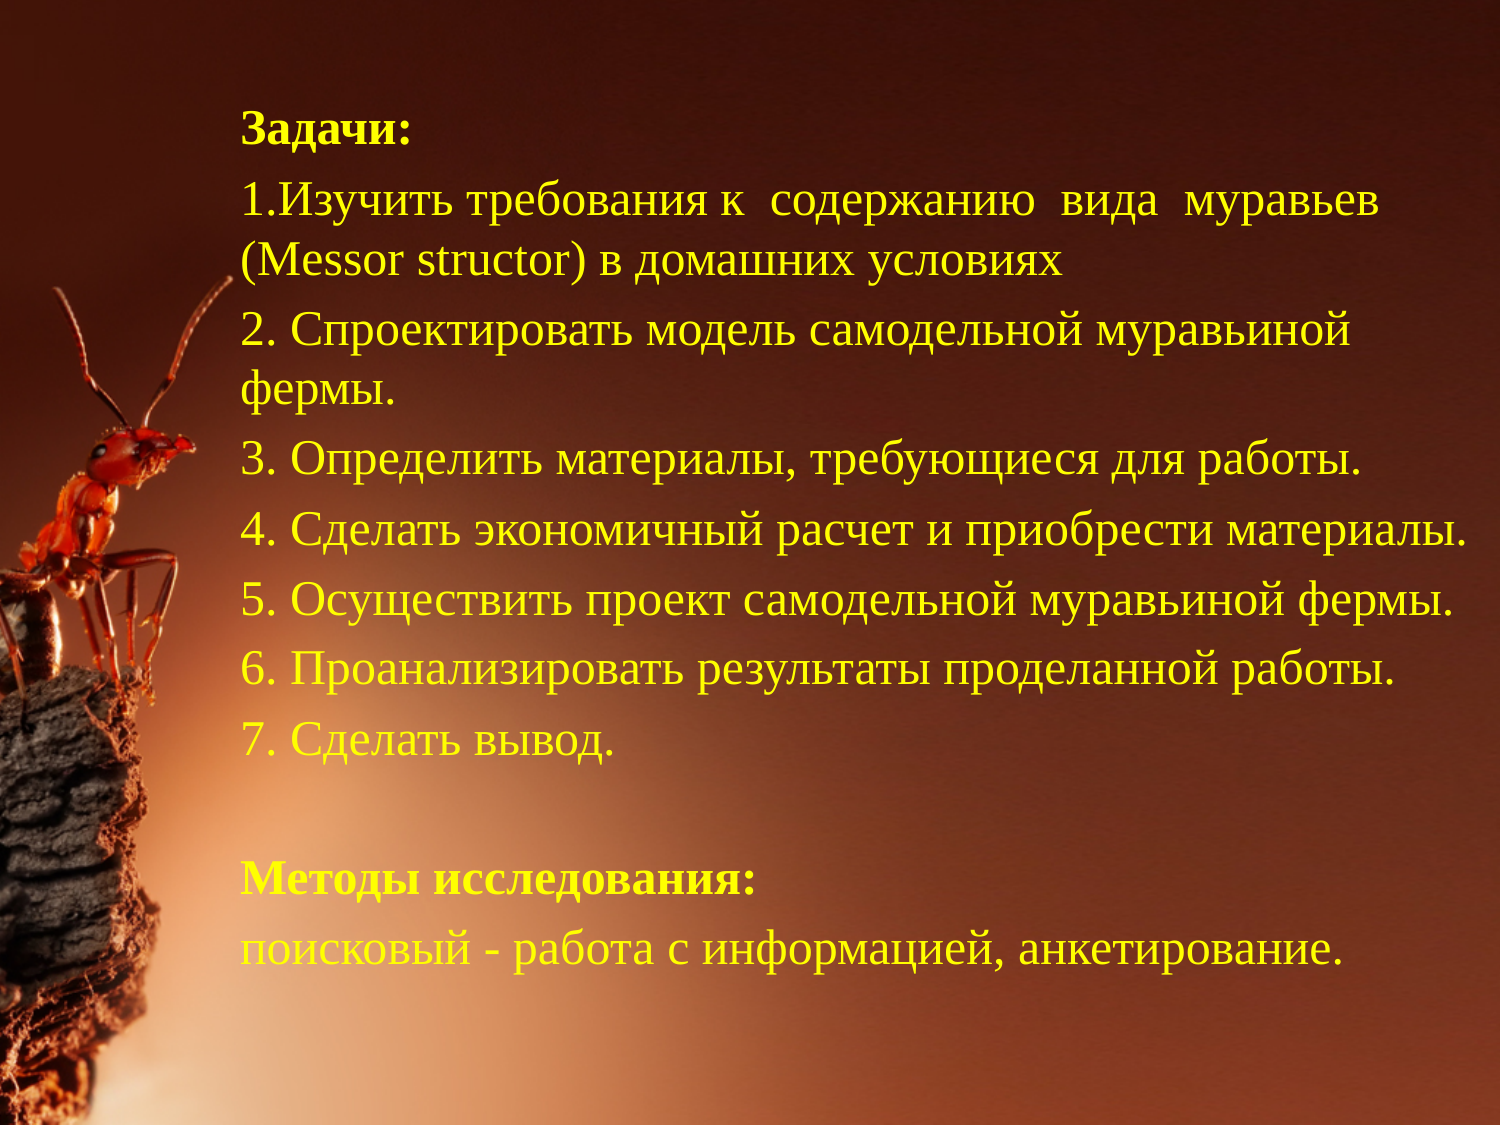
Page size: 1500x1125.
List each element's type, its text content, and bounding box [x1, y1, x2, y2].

picture [0, 0, 1500, 1125]
list Задачи: 1.Изучить требования к содержанию вида муравьев (Messor structor) в домашних условиях 2. Спроектировать модель самодельной муравьиной фермы. 3. Определить материалы, требующиеся для работы. 4. Сделать экономичный расчет и приобрести материалы. 5. Осуществить проект самодельной муравьиной фермы. 6. Проанализировать результаты проделанной работы. 7. Сделать вывод. Методы исследования: поисковый - работа с информацией, анкетирование. [225, 87, 1500, 1088]
